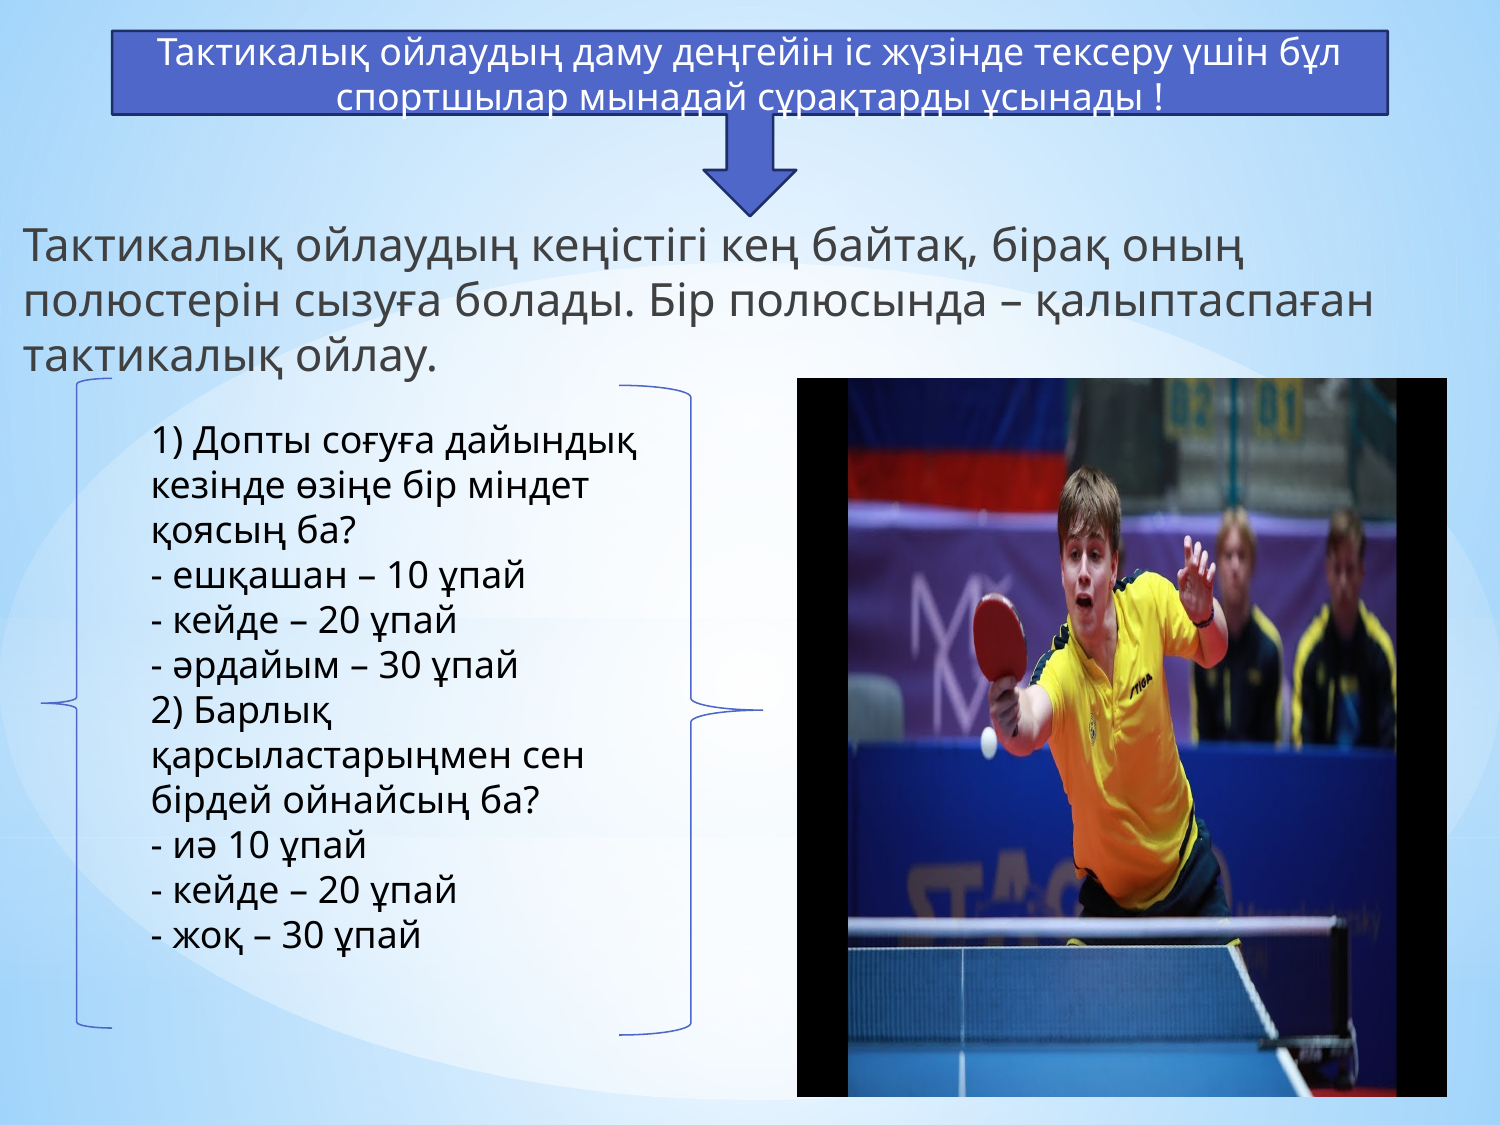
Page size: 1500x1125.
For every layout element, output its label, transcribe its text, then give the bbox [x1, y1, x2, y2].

text_box [40, 377, 113, 1029]
text_box Тактикалық ойлаудың даму деңгейін іс жүзінде тексеру үшін бұл спортшылар мынадай сұрақтарды ұсынады ! [110, 29, 1390, 218]
picture [796, 378, 1448, 1098]
list Тактикалық ойлаудың кеңістігі кең байтақ, бірақ оның полюстерін сызуға болады. Бір полюсында – қалыптаспаған тактикалық ойлау. [0, 208, 1500, 1117]
text_box [619, 384, 764, 1036]
text_box 1) Допты соғуға дайындық кезінде өзіңе бір міндет қоясың ба? - ешқашан – 10 ұпай - кейде – 20 ұпай - әрдайым – 30 ұпай 2) Барлық қарсыластарыңмен сен бірдей ойнайсың ба? - иә 10 ұпай - кейде – 20 ұпай - жоқ – 30 ұпай [135, 408, 691, 964]
